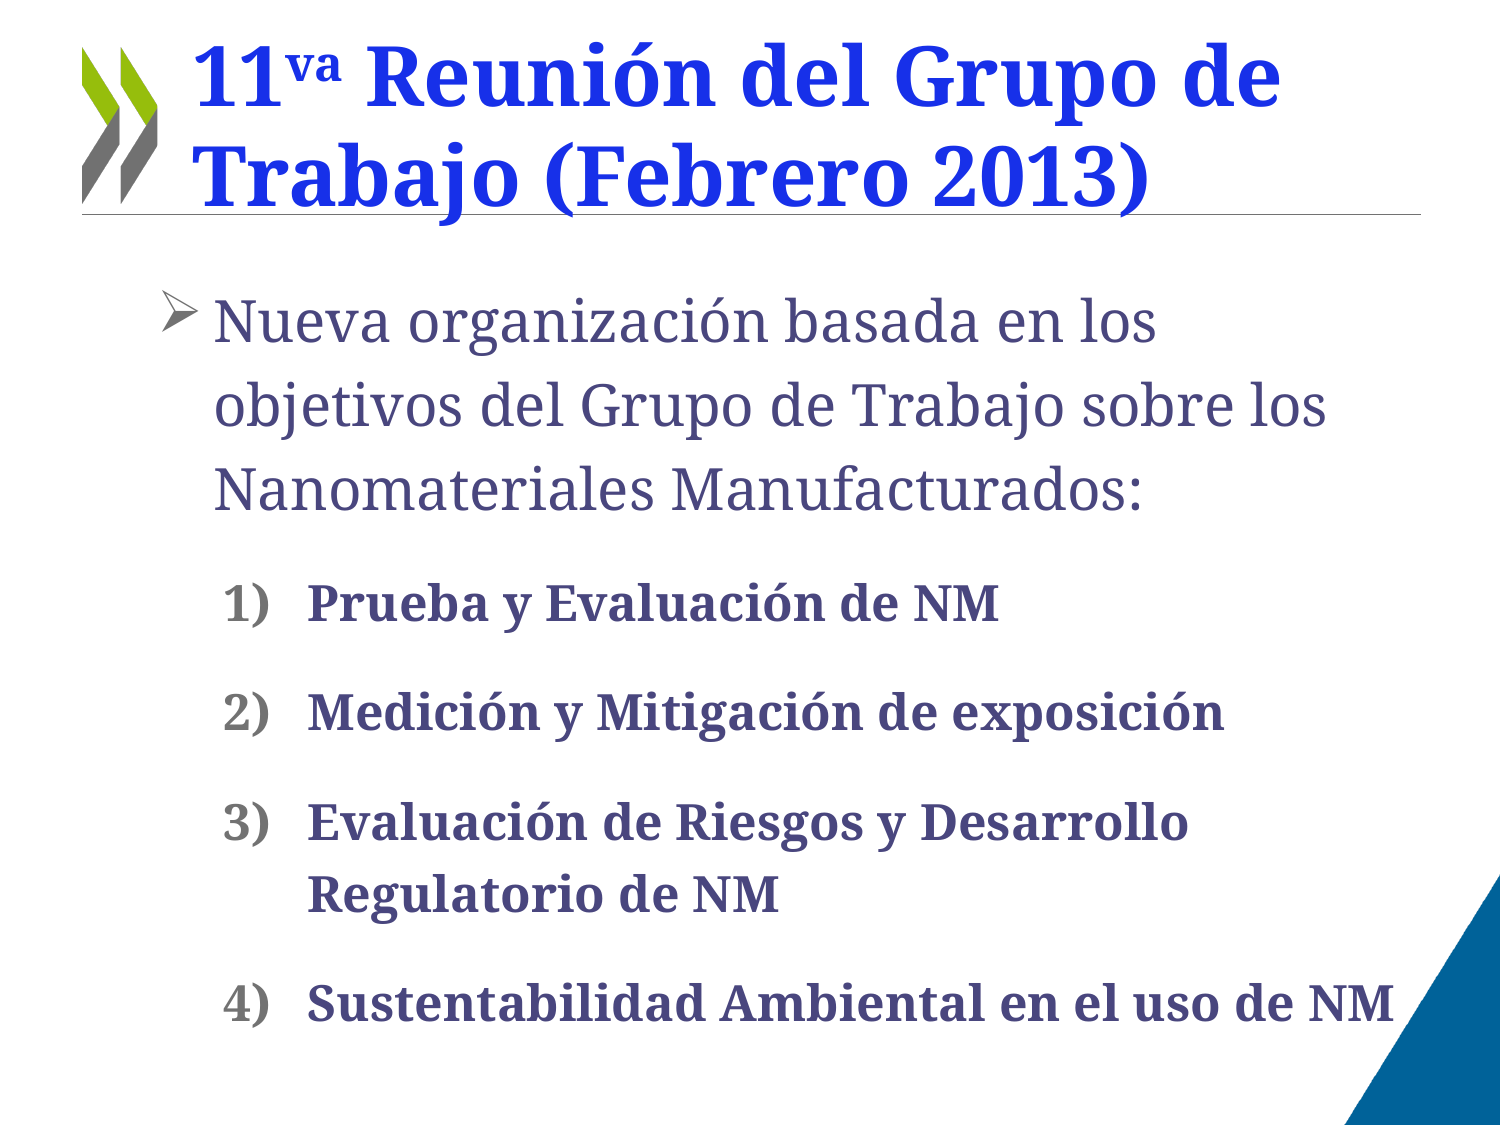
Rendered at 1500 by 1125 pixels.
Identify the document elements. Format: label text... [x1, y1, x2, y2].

picture [1344, 874, 1500, 1125]
title 11va Reunión del Grupo de Trabajo (Febrero 2013) [177, 38, 1394, 207]
list Nueva organización basada en los objetivos del Grupo de Trabajo sobre los Nanomateriales Manufacturados: Prueba y Evaluación de NM Medición y Mitigación de exposición Evaluación de Riesgos y Desarrollo Regulatorio de NM Sustentabilidad Ambiental en el uso de NM [76, 262, 1425, 1088]
